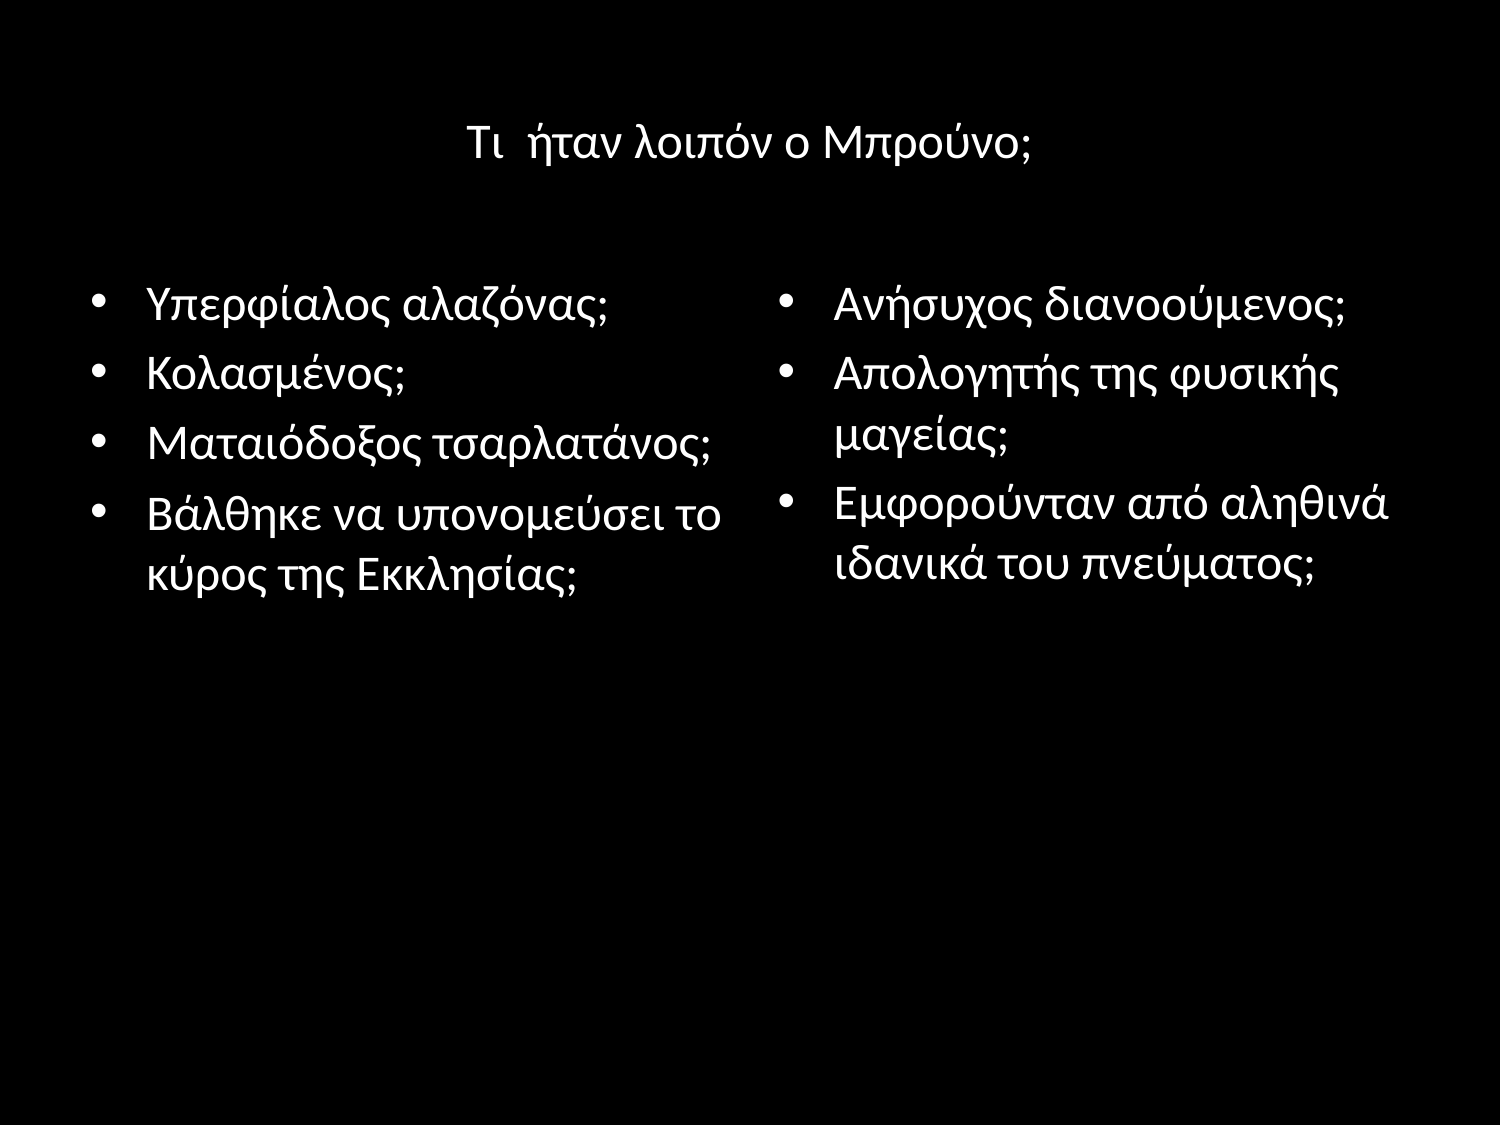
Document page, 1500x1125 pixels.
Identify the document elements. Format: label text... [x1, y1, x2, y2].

list Υπερφίαλος αλαζόνας; Κολασμένος; Ματαιόδοξος τσαρλατάνος; Βάλθηκε να υπονομεύσει το κύρος της Εκκλησίας; [75, 262, 738, 1005]
title Τι ήταν λοιπόν ο Μπρούνο; [75, 45, 1425, 233]
list Ανήσυχος διανοούμενος; Απολογητής της φυσικής μαγείας; Εμφορούνταν από αληθινά ιδανικά του πνεύματος; [762, 262, 1425, 1005]
